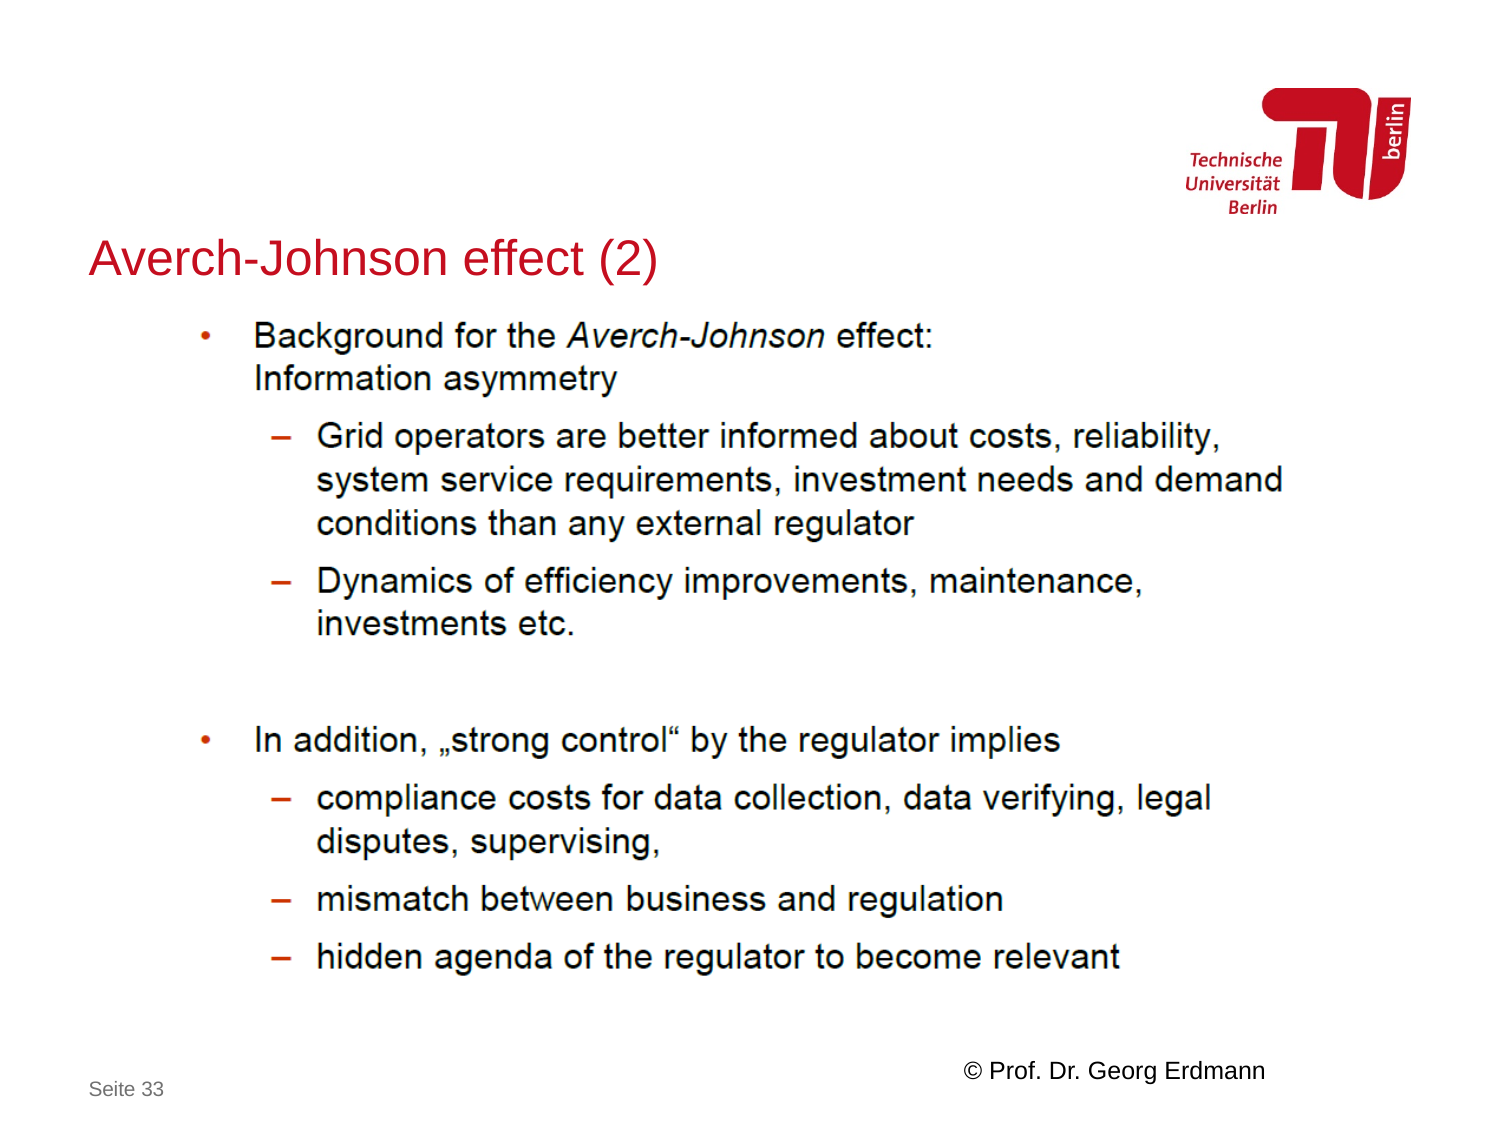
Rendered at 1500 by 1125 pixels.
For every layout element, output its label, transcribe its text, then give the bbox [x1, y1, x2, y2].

title Averch-Johnson effect (2) [88, 226, 1411, 286]
slide_number Seite 33 [88, 1075, 1176, 1101]
text_box © Prof. Dr. Georg Erdmann [891, 1046, 1282, 1092]
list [183, 316, 1294, 983]
picture [1186, 88, 1411, 214]
